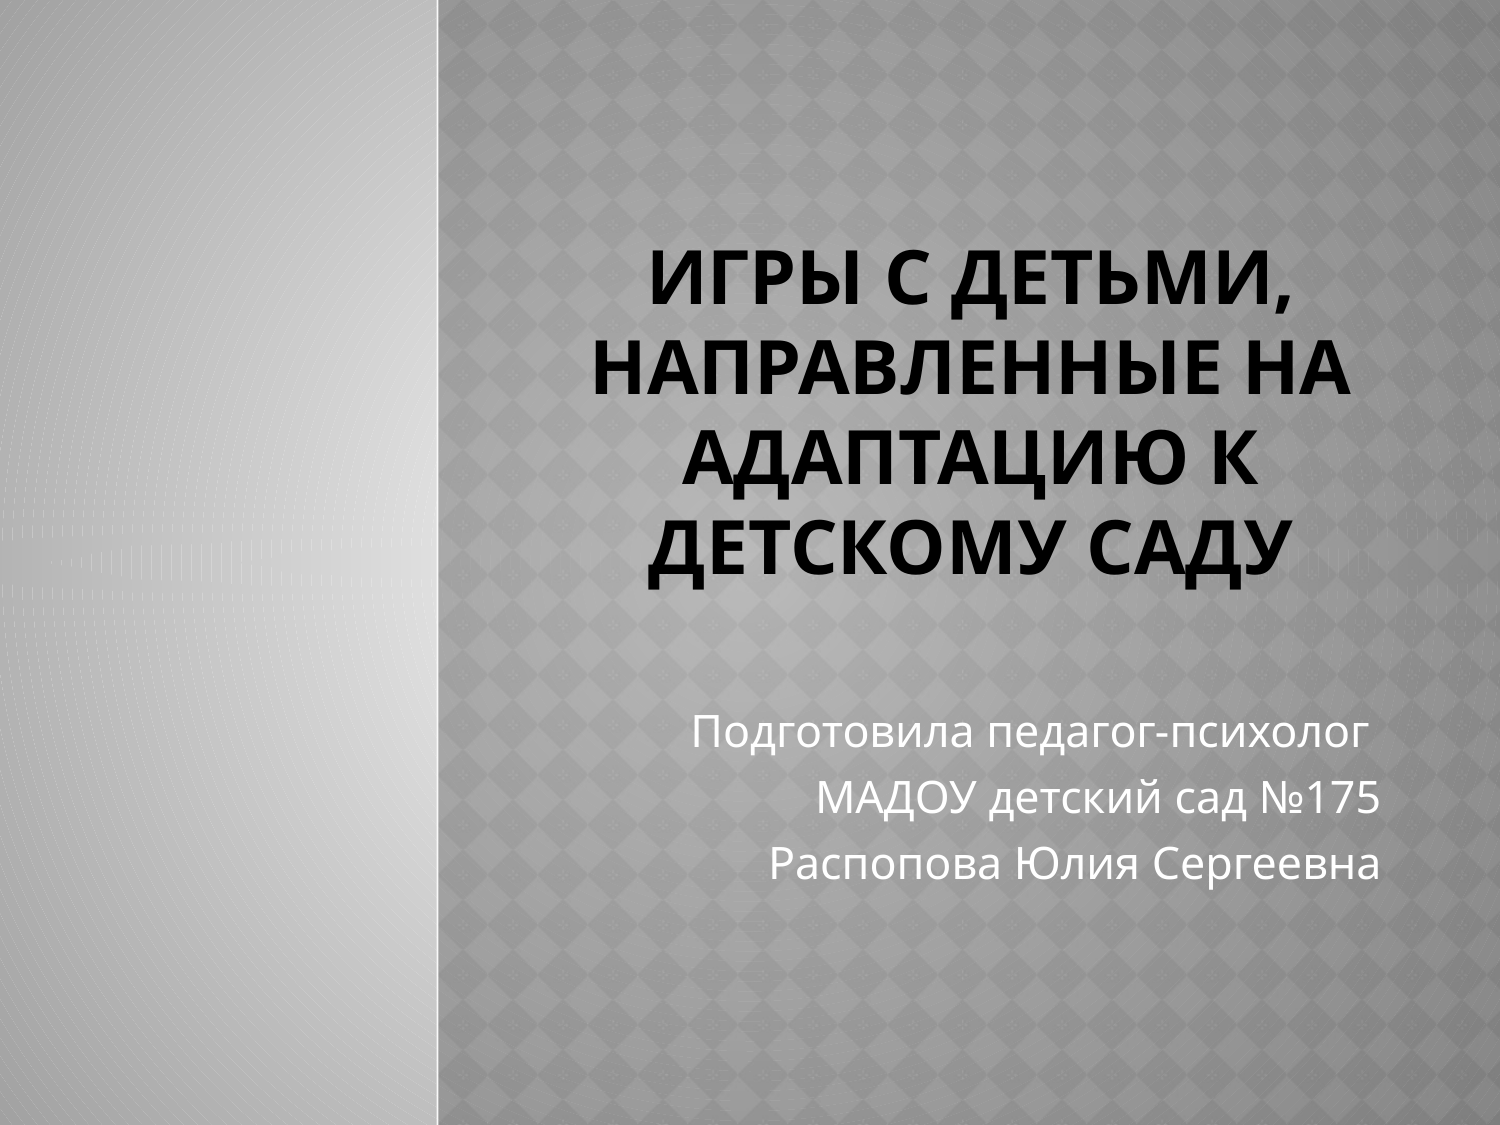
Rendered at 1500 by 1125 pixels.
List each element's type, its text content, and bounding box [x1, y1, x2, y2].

subtitle Подготовила педагог-психолог МАДОУ детский сад №175 Распопова Юлия Сергеевна [550, 703, 1390, 891]
title Игры с детьми, направленные на адаптацию к детскому саду [552, 87, 1390, 680]
